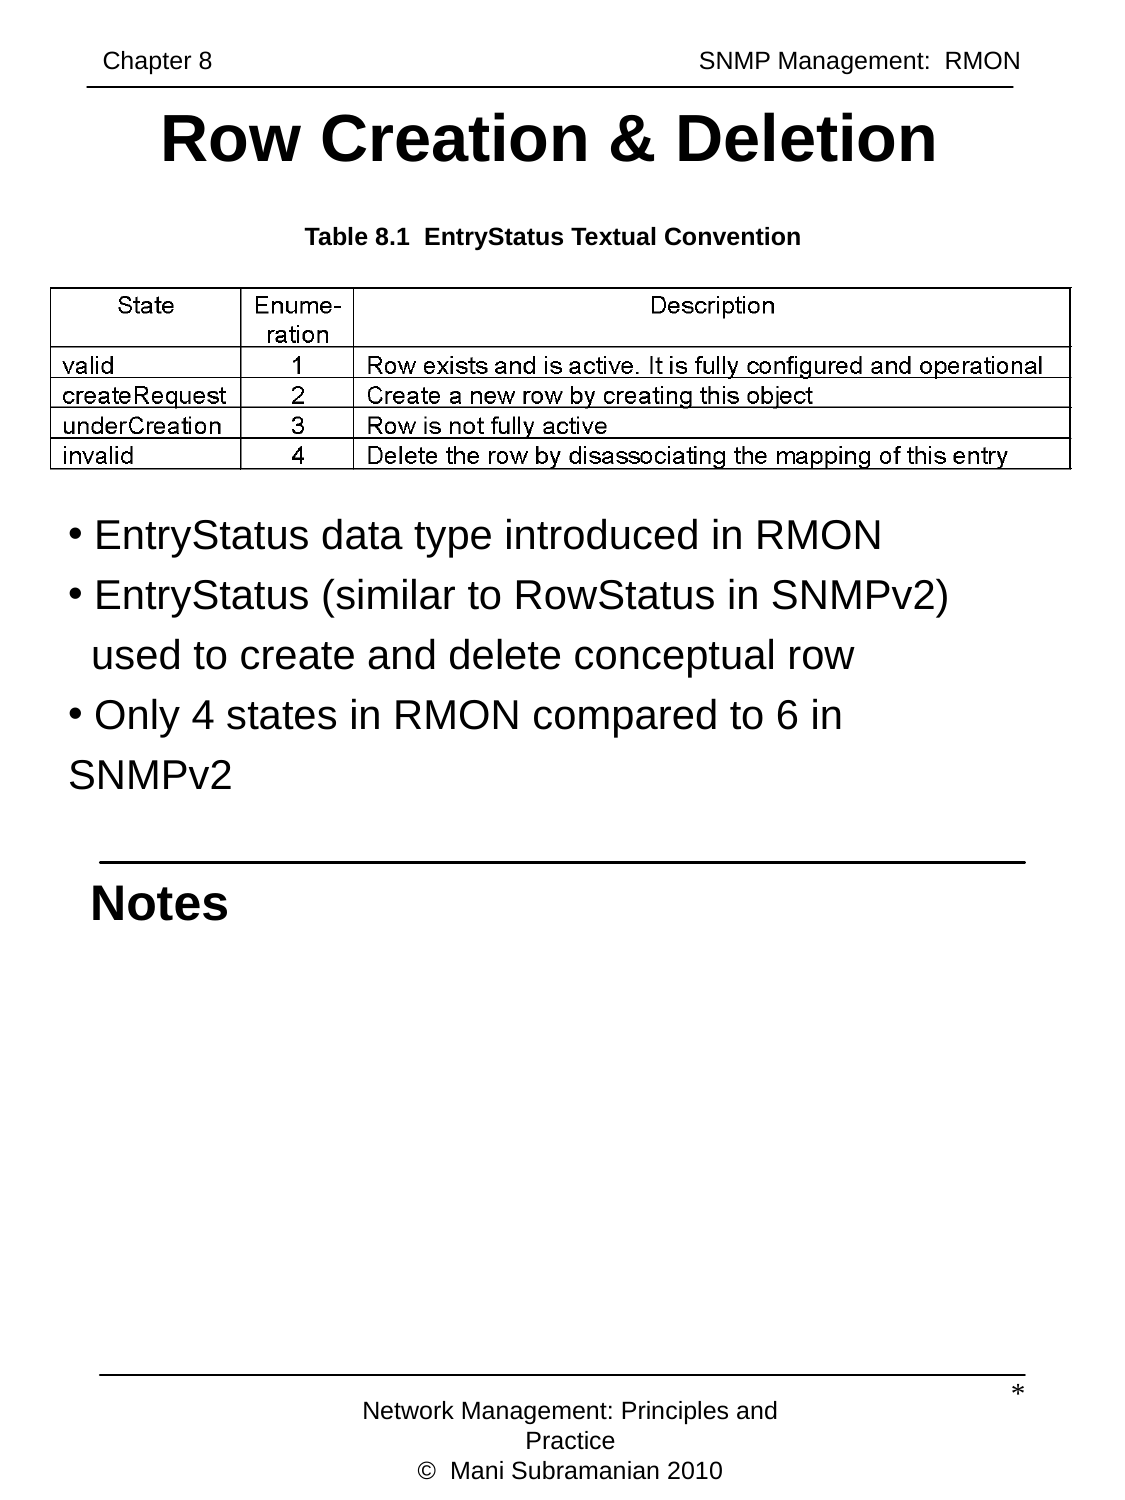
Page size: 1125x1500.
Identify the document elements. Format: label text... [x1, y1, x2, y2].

text_box * [806, 1366, 1041, 1467]
text_box Row Creation & Deletion [87, 94, 1013, 184]
text_box Table 8.1 EntryStatus Textual Convention [287, 212, 820, 258]
picture [49, 287, 1091, 770]
text_box Network Management: Principles and Practice © Mani Subramanian 2010 [299, 1387, 806, 1463]
text_box Notes [0, 862, 250, 938]
text_box Chapter 8 SNMP Management: RMON [87, 37, 1068, 83]
